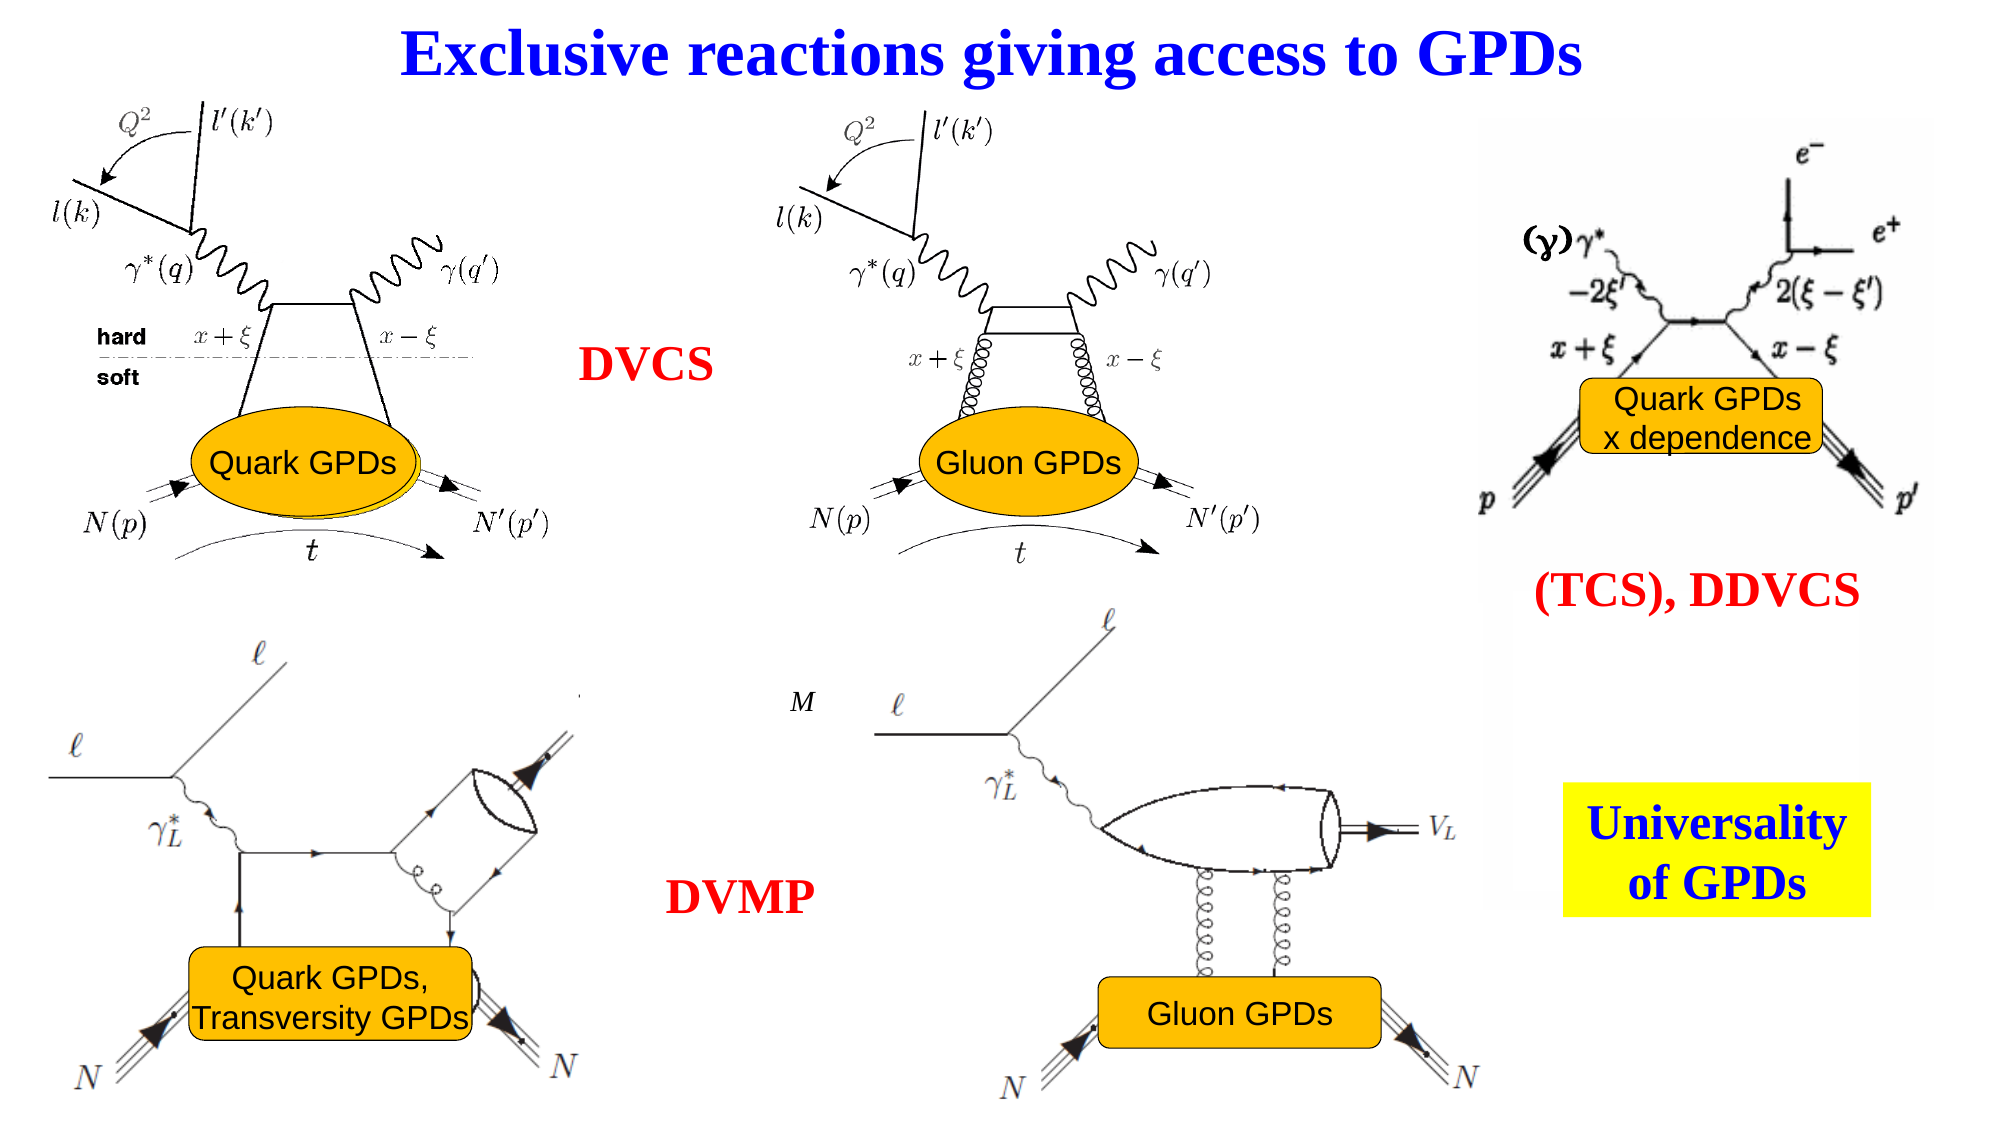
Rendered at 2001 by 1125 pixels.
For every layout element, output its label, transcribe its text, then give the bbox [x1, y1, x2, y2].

picture [769, 101, 1261, 568]
picture [26, 621, 581, 1096]
text_box DVCS [563, 322, 730, 398]
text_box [1478, 117, 2000, 937]
text_box M [775, 674, 830, 725]
text_box DVMP [650, 856, 831, 931]
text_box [860, 603, 1484, 1114]
picture [48, 100, 548, 563]
text_box Exclusive reactions giving access to GPDs [385, 0, 1601, 96]
